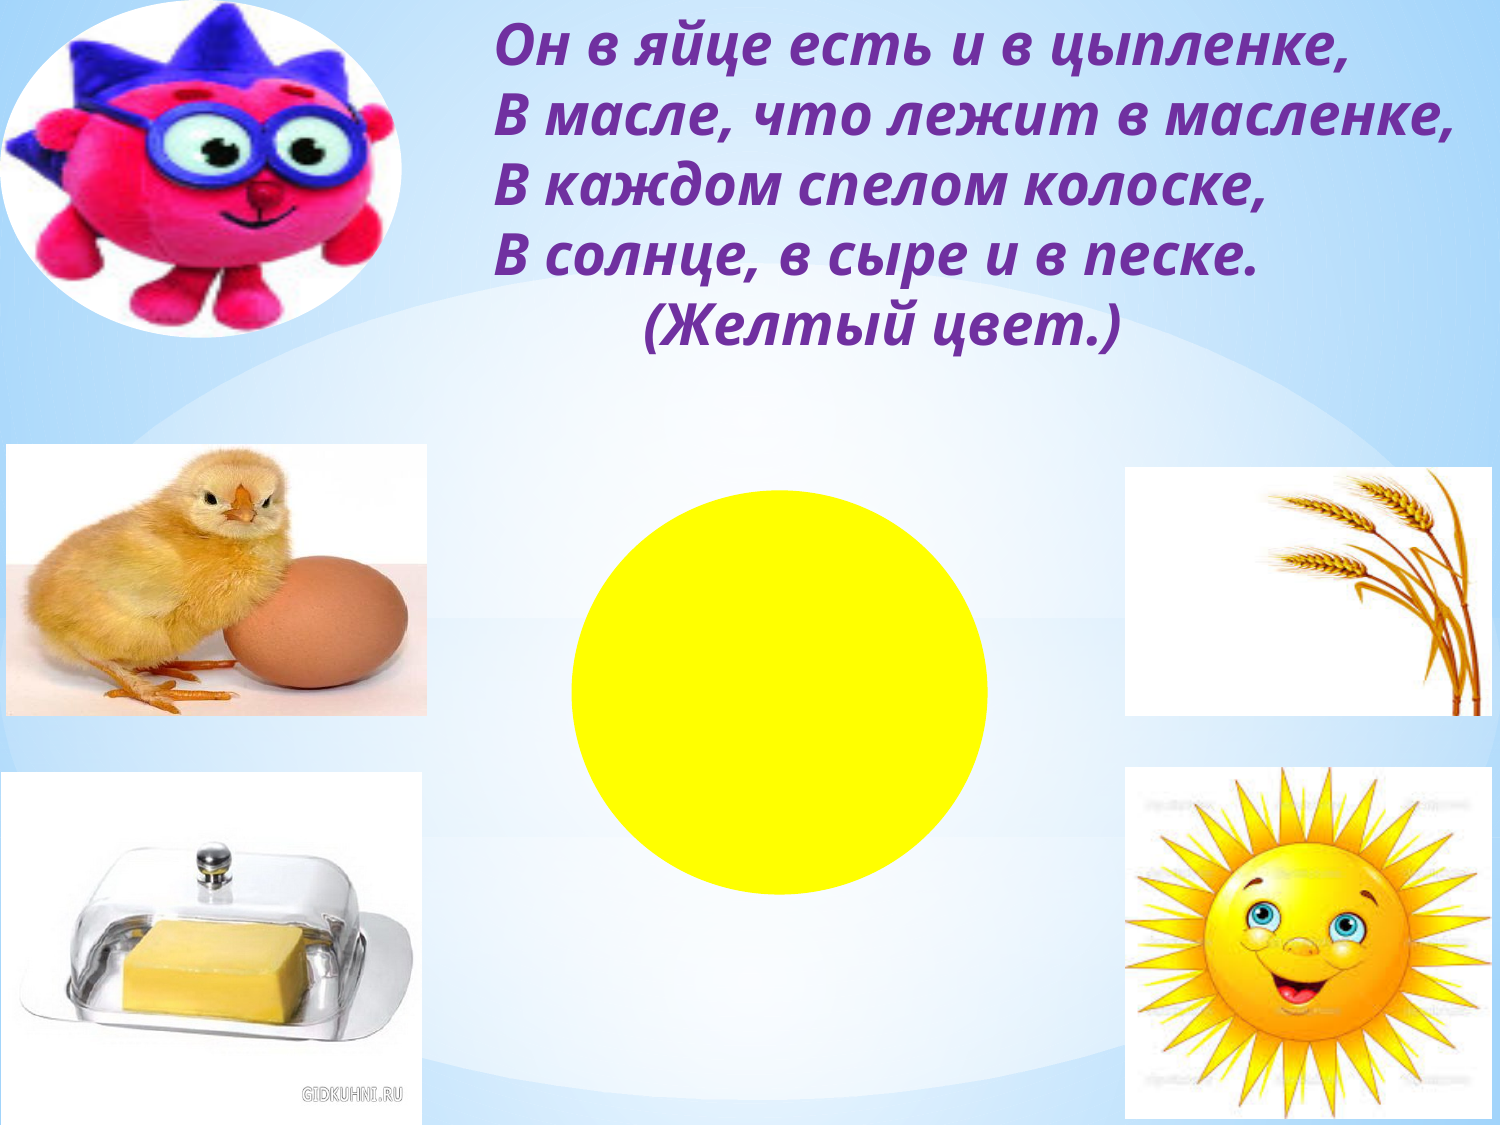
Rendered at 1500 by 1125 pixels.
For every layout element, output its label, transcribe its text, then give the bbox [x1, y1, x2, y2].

picture [1, 772, 423, 1125]
text_box Он в яйце есть и в цыпленке, В масле, что лежит в масленке, В каждом спелом колоске, В солнце, в сыре и в песке. (Желтый цвет.) [478, 0, 1500, 365]
picture [1125, 467, 1493, 717]
picture [1125, 767, 1493, 1120]
text_box [571, 490, 988, 895]
picture [0, 0, 402, 338]
picture [6, 444, 428, 717]
